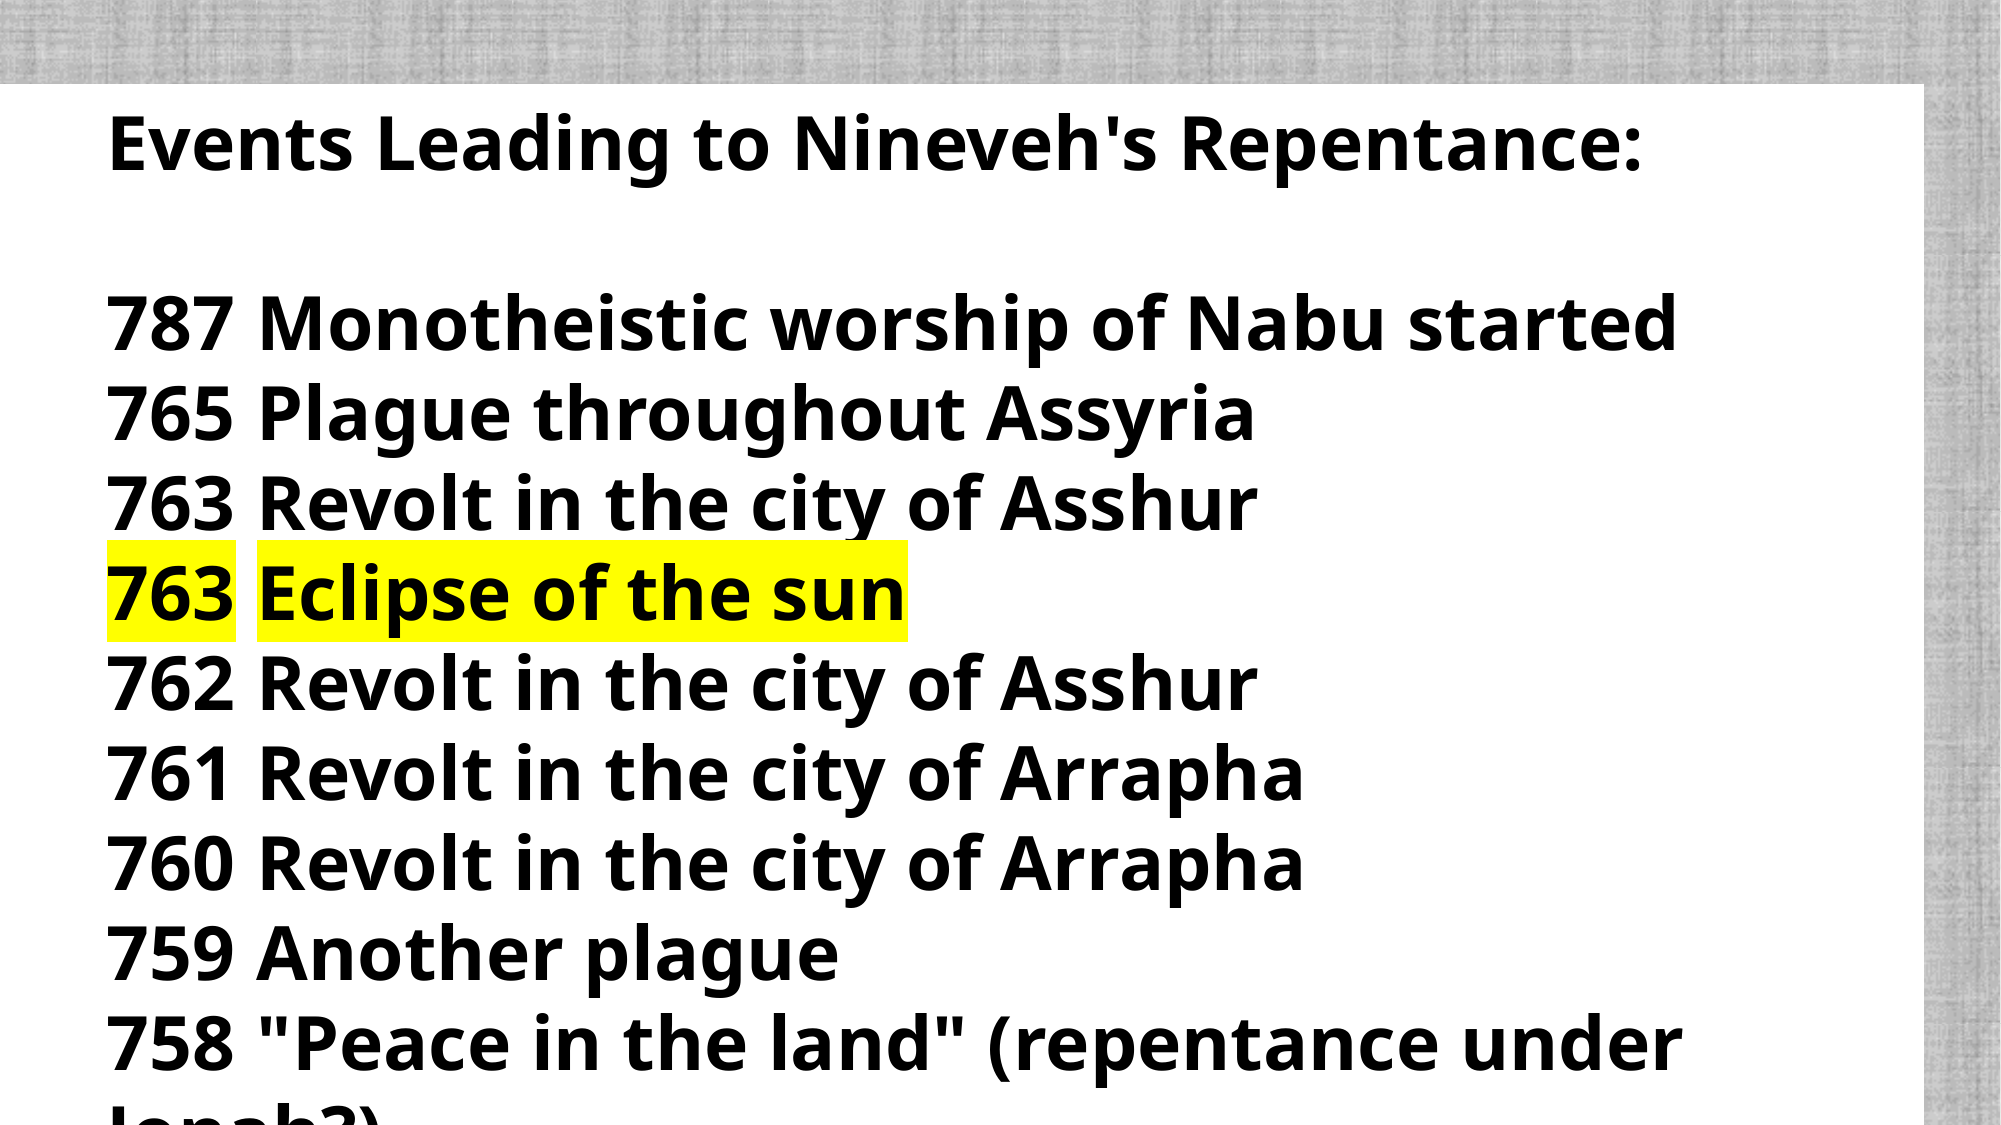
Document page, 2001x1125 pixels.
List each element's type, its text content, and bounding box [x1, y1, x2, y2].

text_box Events Leading to Nineveh's Repentance: 787 Monotheistic worship of Nabu started 765 Plague throughout Assyria 763 Revolt in the city of Asshur 763 Eclipse of the sun 762 Revolt in the city of Asshur 761 Revolt in the city of Arrapha 760 Revolt in the city of Arrapha 759 Another plague 758 "Peace in the land" (repentance under Jonah?) [92, 88, 1878, 1125]
picture [0, 0, 2001, 1125]
